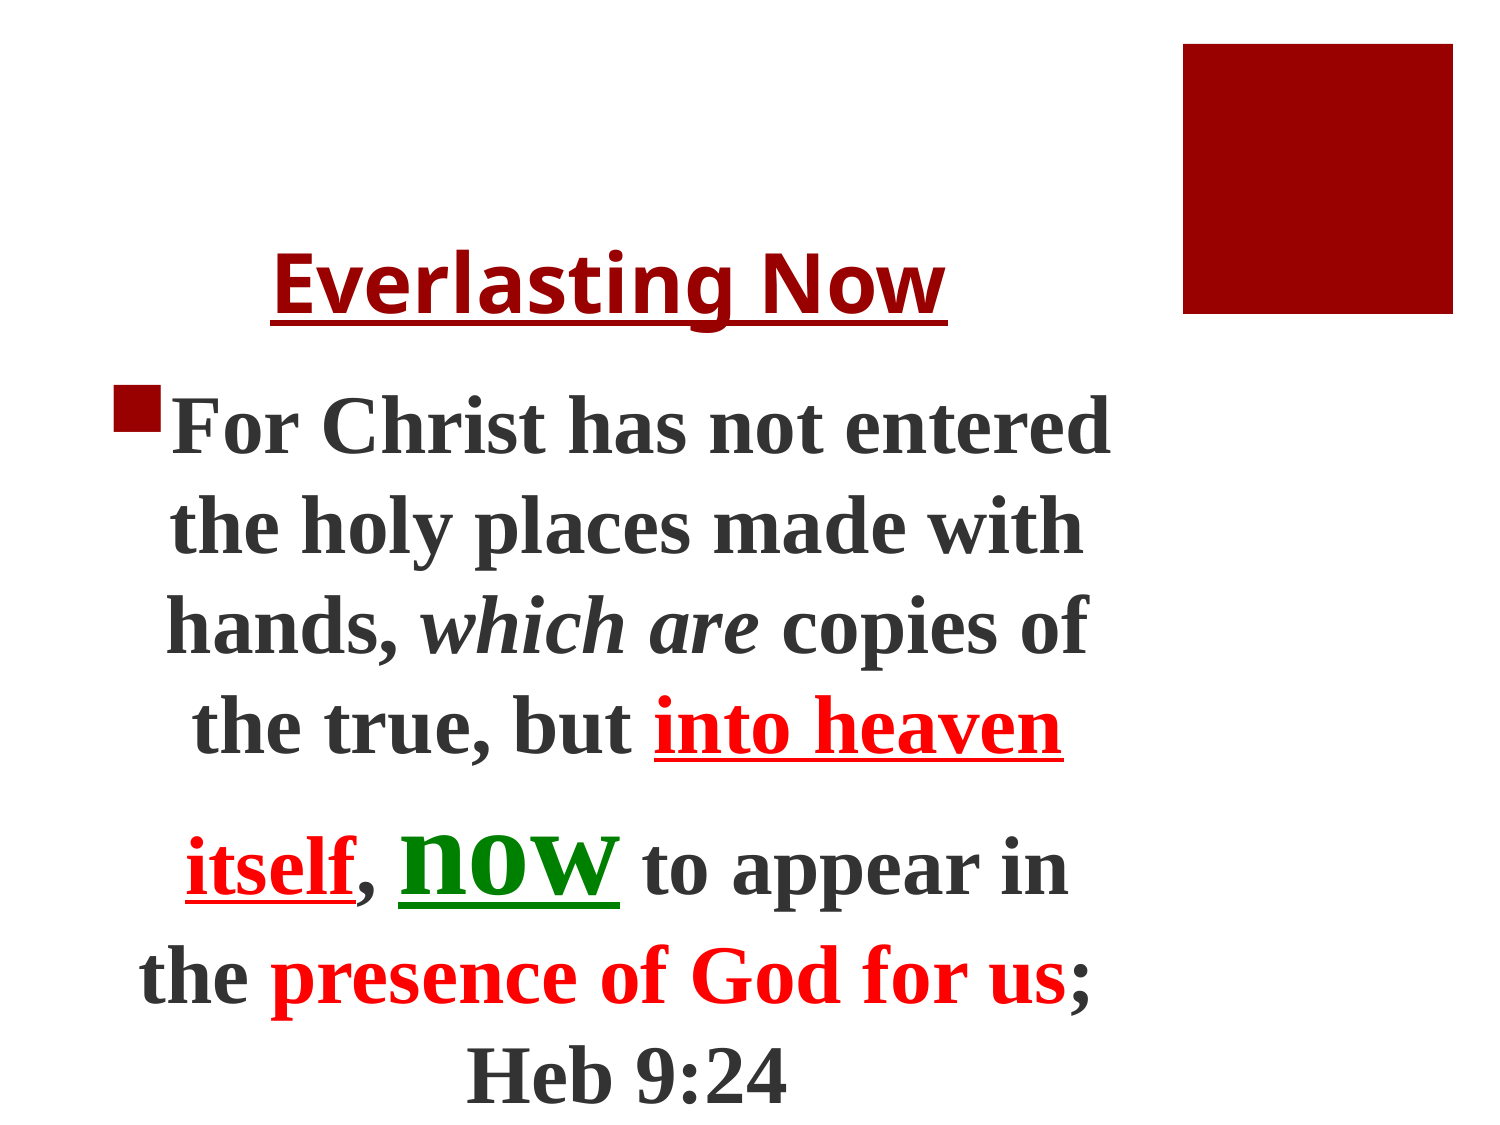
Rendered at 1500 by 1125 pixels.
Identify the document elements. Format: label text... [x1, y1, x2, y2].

list For Christ has not entered the holy places made with hands, which are copies of the true, but into heaven itself, now to appear in the presence of God for us; Heb 9:24 [75, 362, 1143, 1005]
title Everlasting Now [75, 149, 1143, 338]
